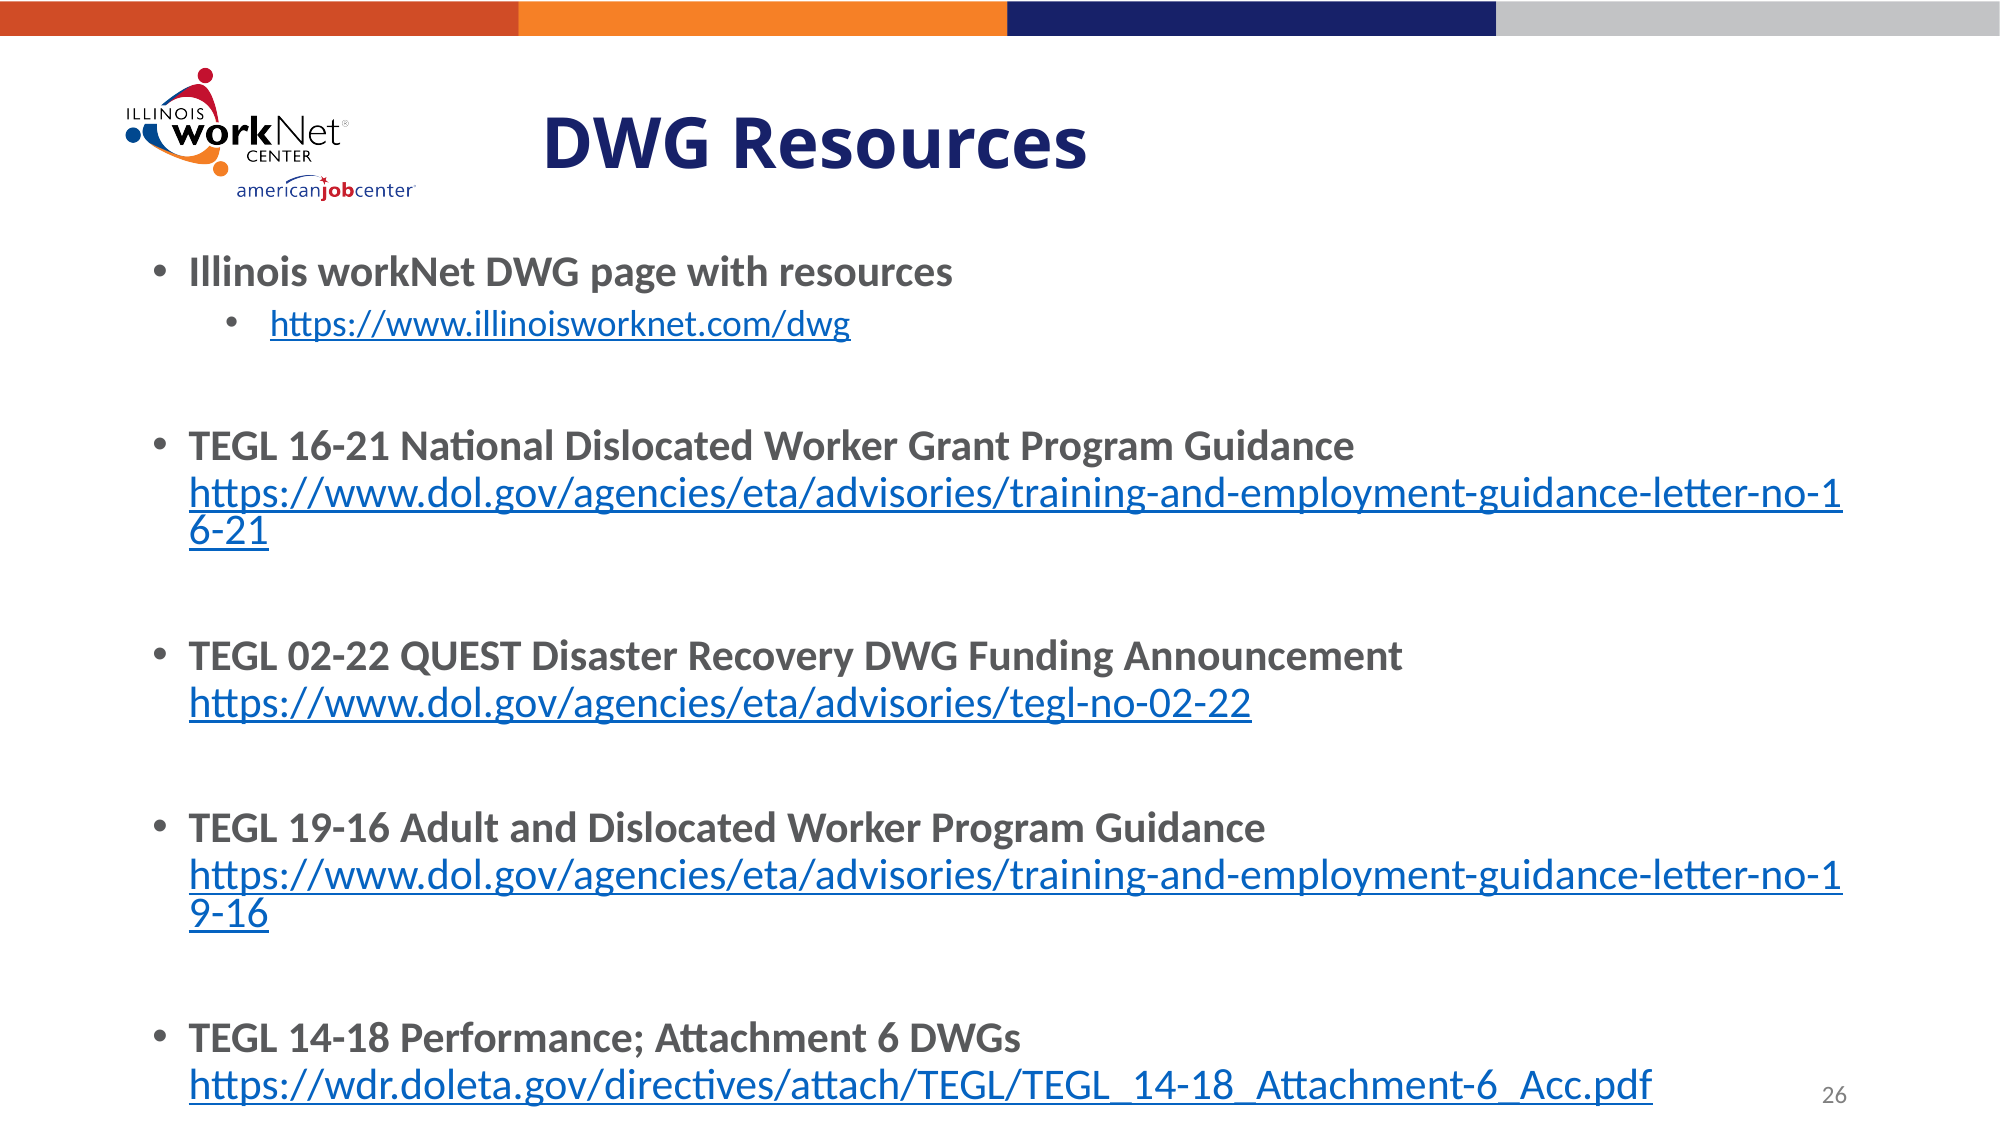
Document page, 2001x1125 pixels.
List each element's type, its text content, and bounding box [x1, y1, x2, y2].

title DWG Resources [526, 100, 1777, 193]
picture [0, 0, 2000, 1125]
list Illinois workNet DWG page with resources https://www.illinoisworknet.com/dwg TEGL 16-21 National Dislocated Worker Grant Program Guidance https://www.dol.gov/agencies/eta/advisories/training-and-employment-guidance-letter-no-16-21 TEGL 02-22 QUEST Disaster Recovery DWG Funding Announcement https://www.dol.gov/agencies/eta/advisories/tegl-no-02-22 TEGL 19-16 Adult and Dislocated Worker Program Guidance https://www.dol.gov/agencies/eta/advisories/training-and-employment-guidance-letter-no-19-16 TEGL 14-18 Performance; Attachment 6 DWGs https://wdr.doleta.gov/directives/attach/TEGL/TEGL_14-18_Attachment-6_Acc.pdf [137, 241, 1863, 1093]
slide_number 26 [1412, 1063, 1863, 1124]
